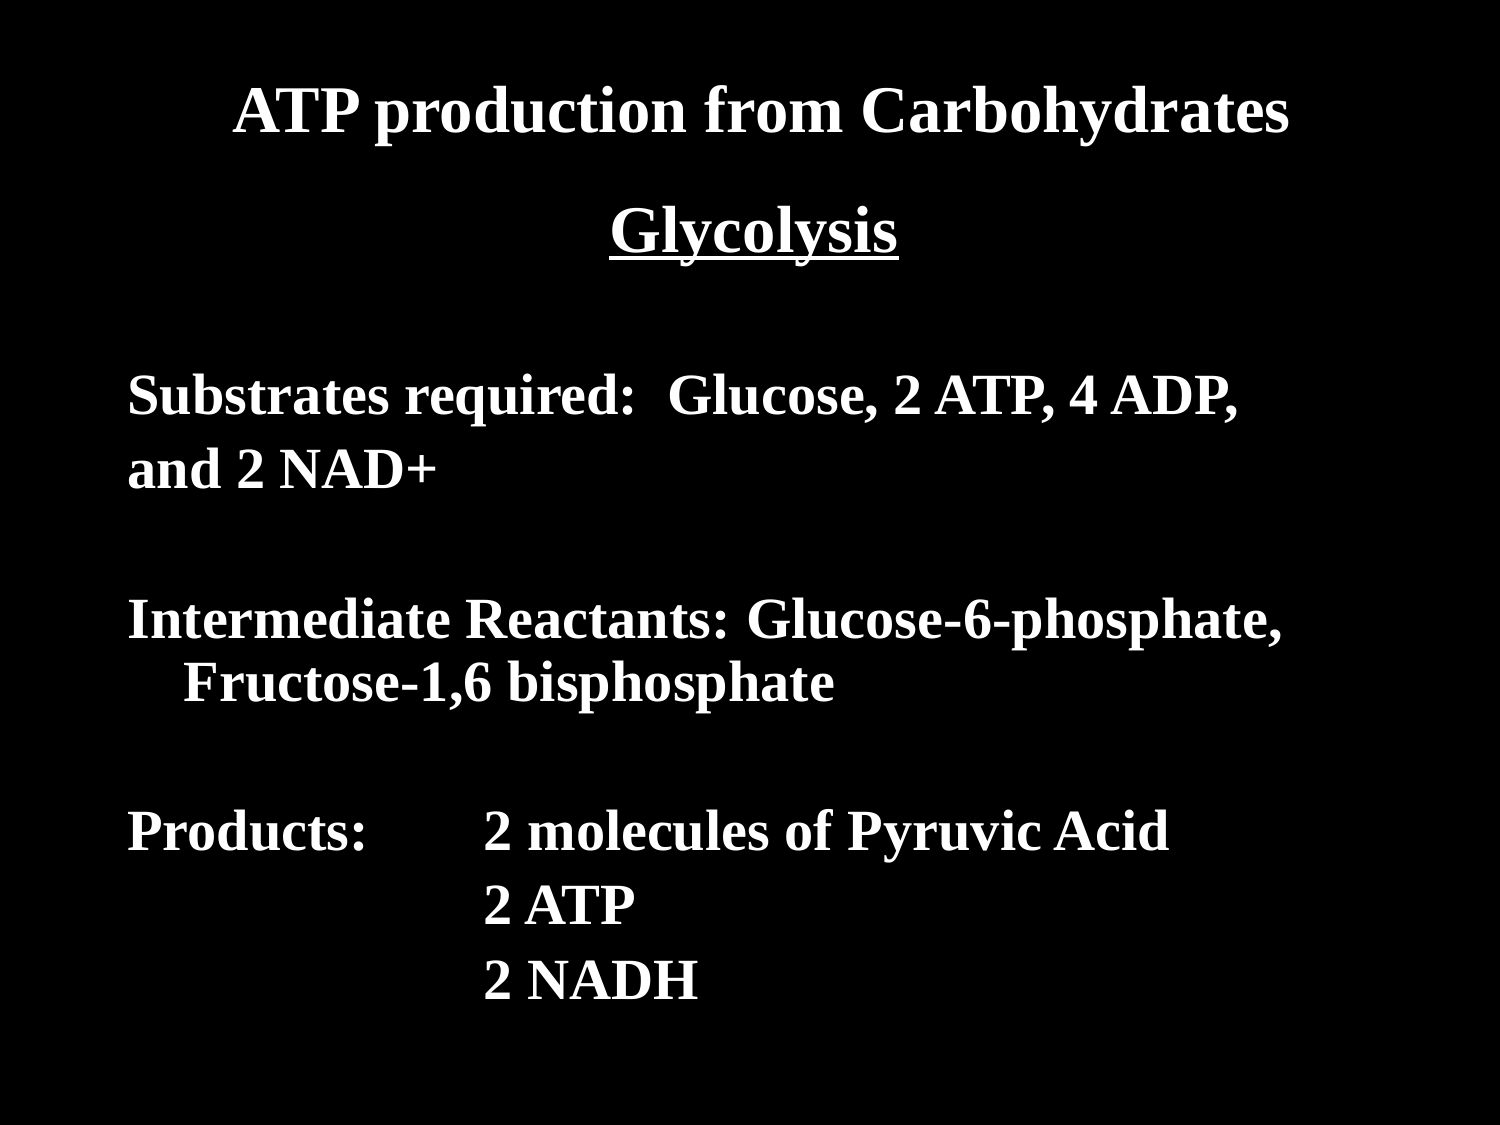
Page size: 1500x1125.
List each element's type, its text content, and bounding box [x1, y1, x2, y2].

list Glycolysis Substrates required: Glucose, 2 ATP, 4 ADP, and 2 NAD+ Intermediate Reactants: Glucose-6-phosphate, Fructose-1,6 bisphosphate Products: 2 molecules of Pyruvic Acid 2 ATP 2 NADH [112, 187, 1413, 1088]
title ATP production from Carbohydrates [124, 37, 1401, 176]
